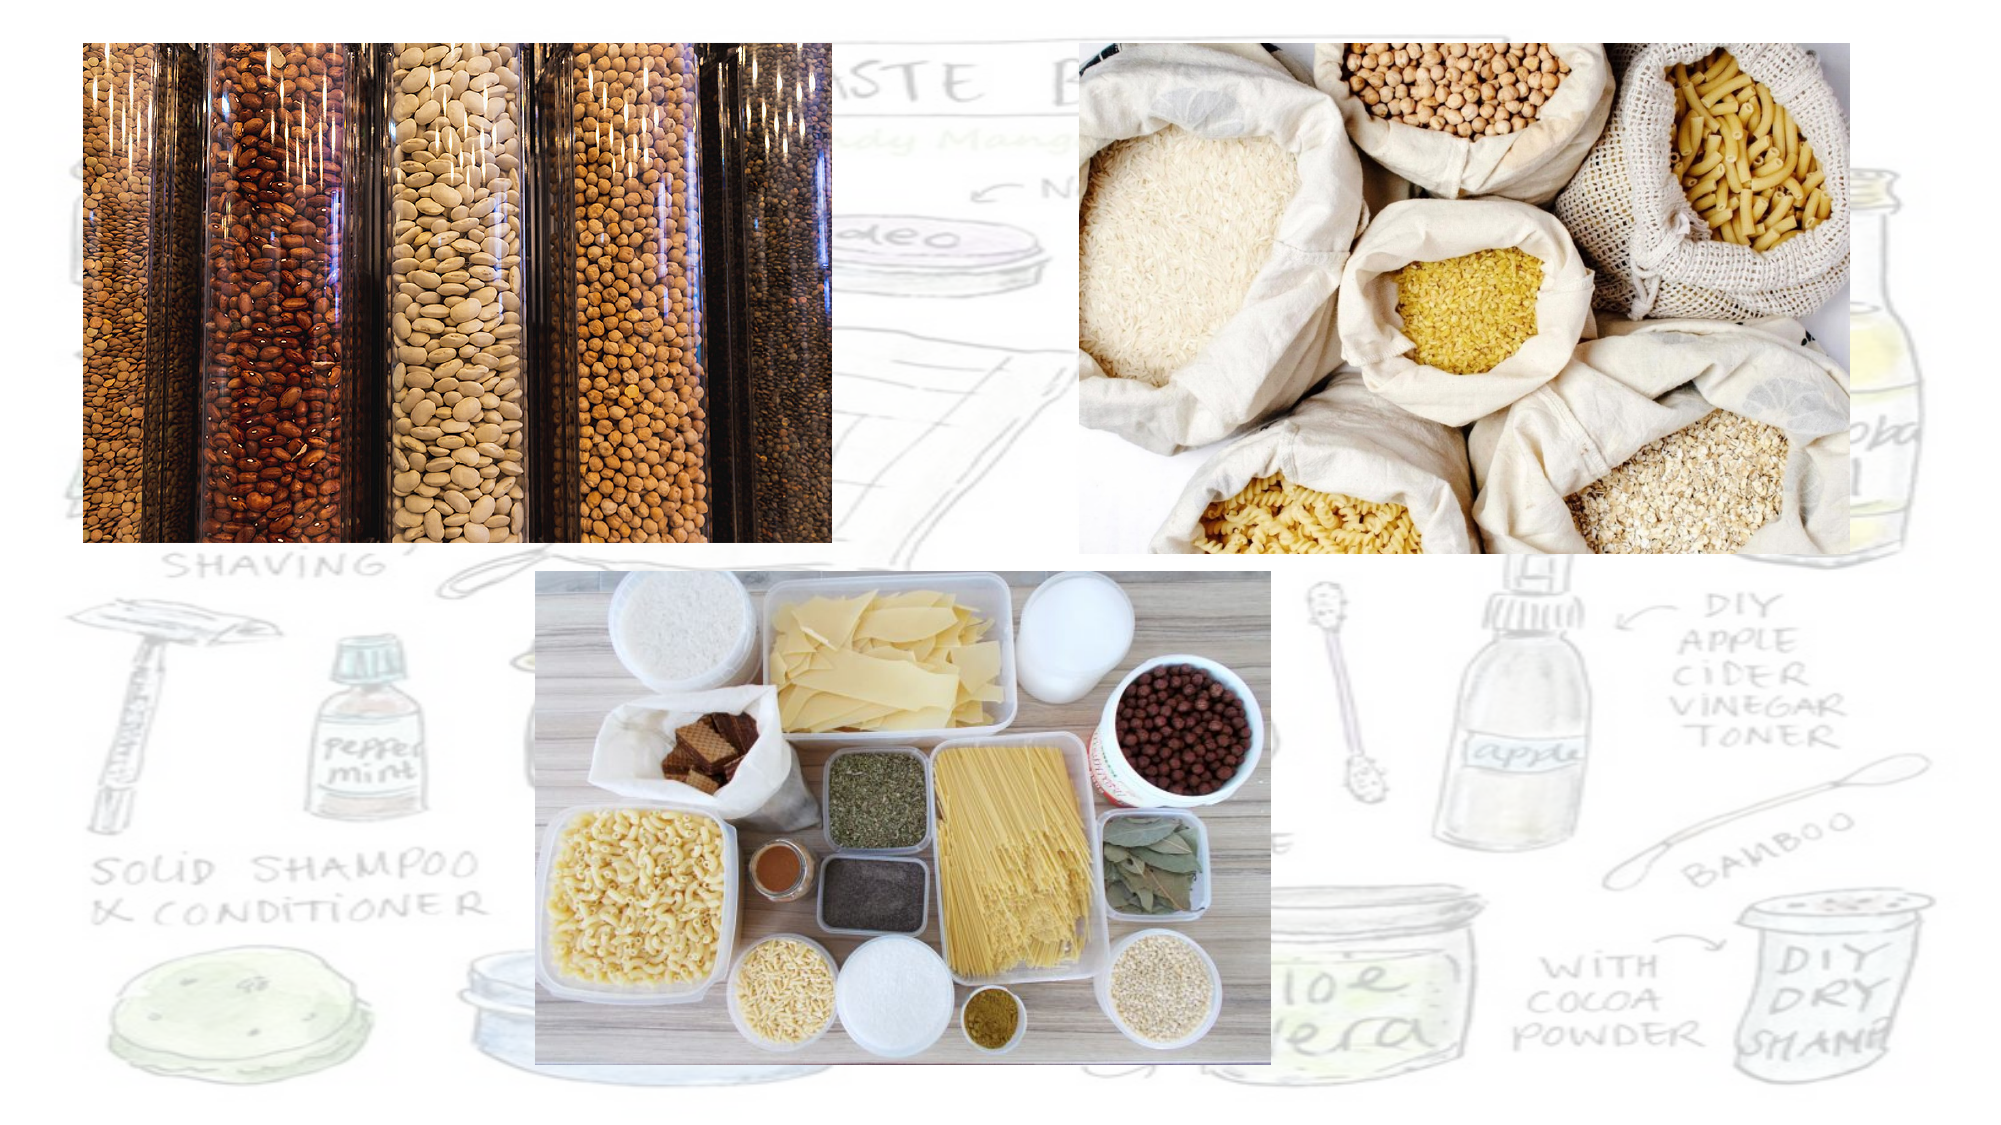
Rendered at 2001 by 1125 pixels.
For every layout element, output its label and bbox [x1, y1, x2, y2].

list [1079, 43, 1850, 554]
list [535, 571, 1271, 1065]
picture [82, 43, 832, 543]
